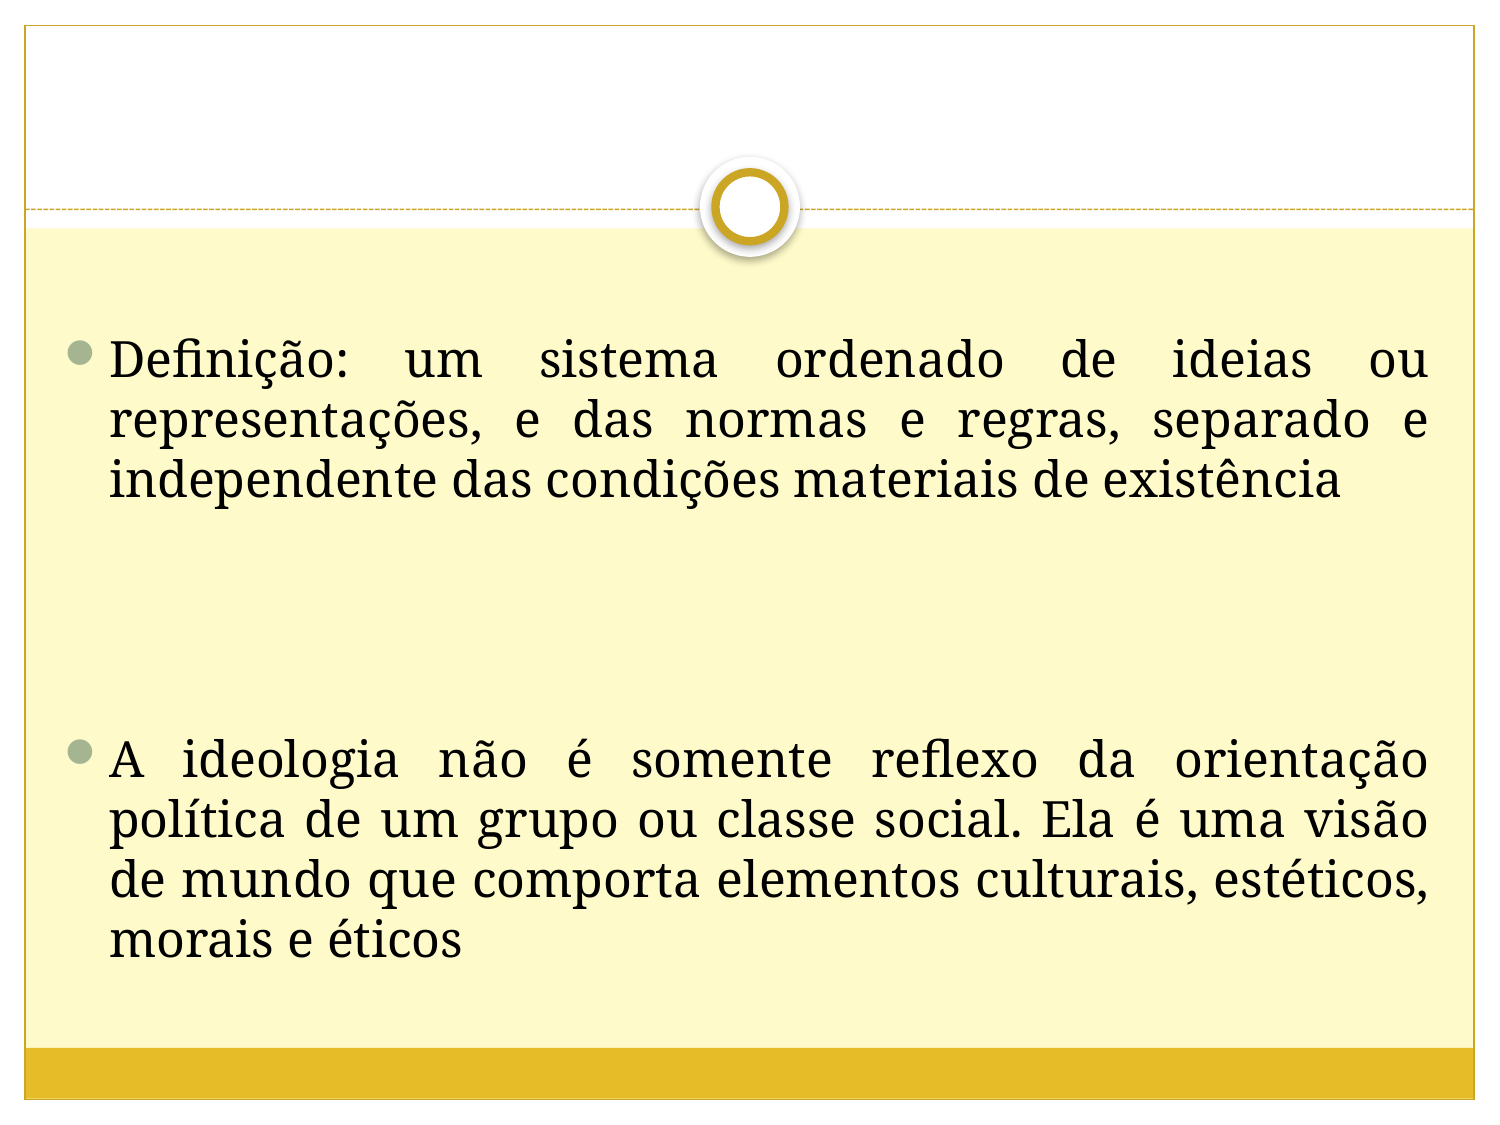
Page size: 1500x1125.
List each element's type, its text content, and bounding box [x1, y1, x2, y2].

list Definição: um sistema ordenado de ideias ou representações, e das normas e regras, separado e independente das condições materiais de existência A ideologia não é somente reflexo da orientação política de um grupo ou classe social. Ela é uma visão de mundo que comporta elementos culturais, estéticos, morais e éticos [49, 250, 1445, 1035]
